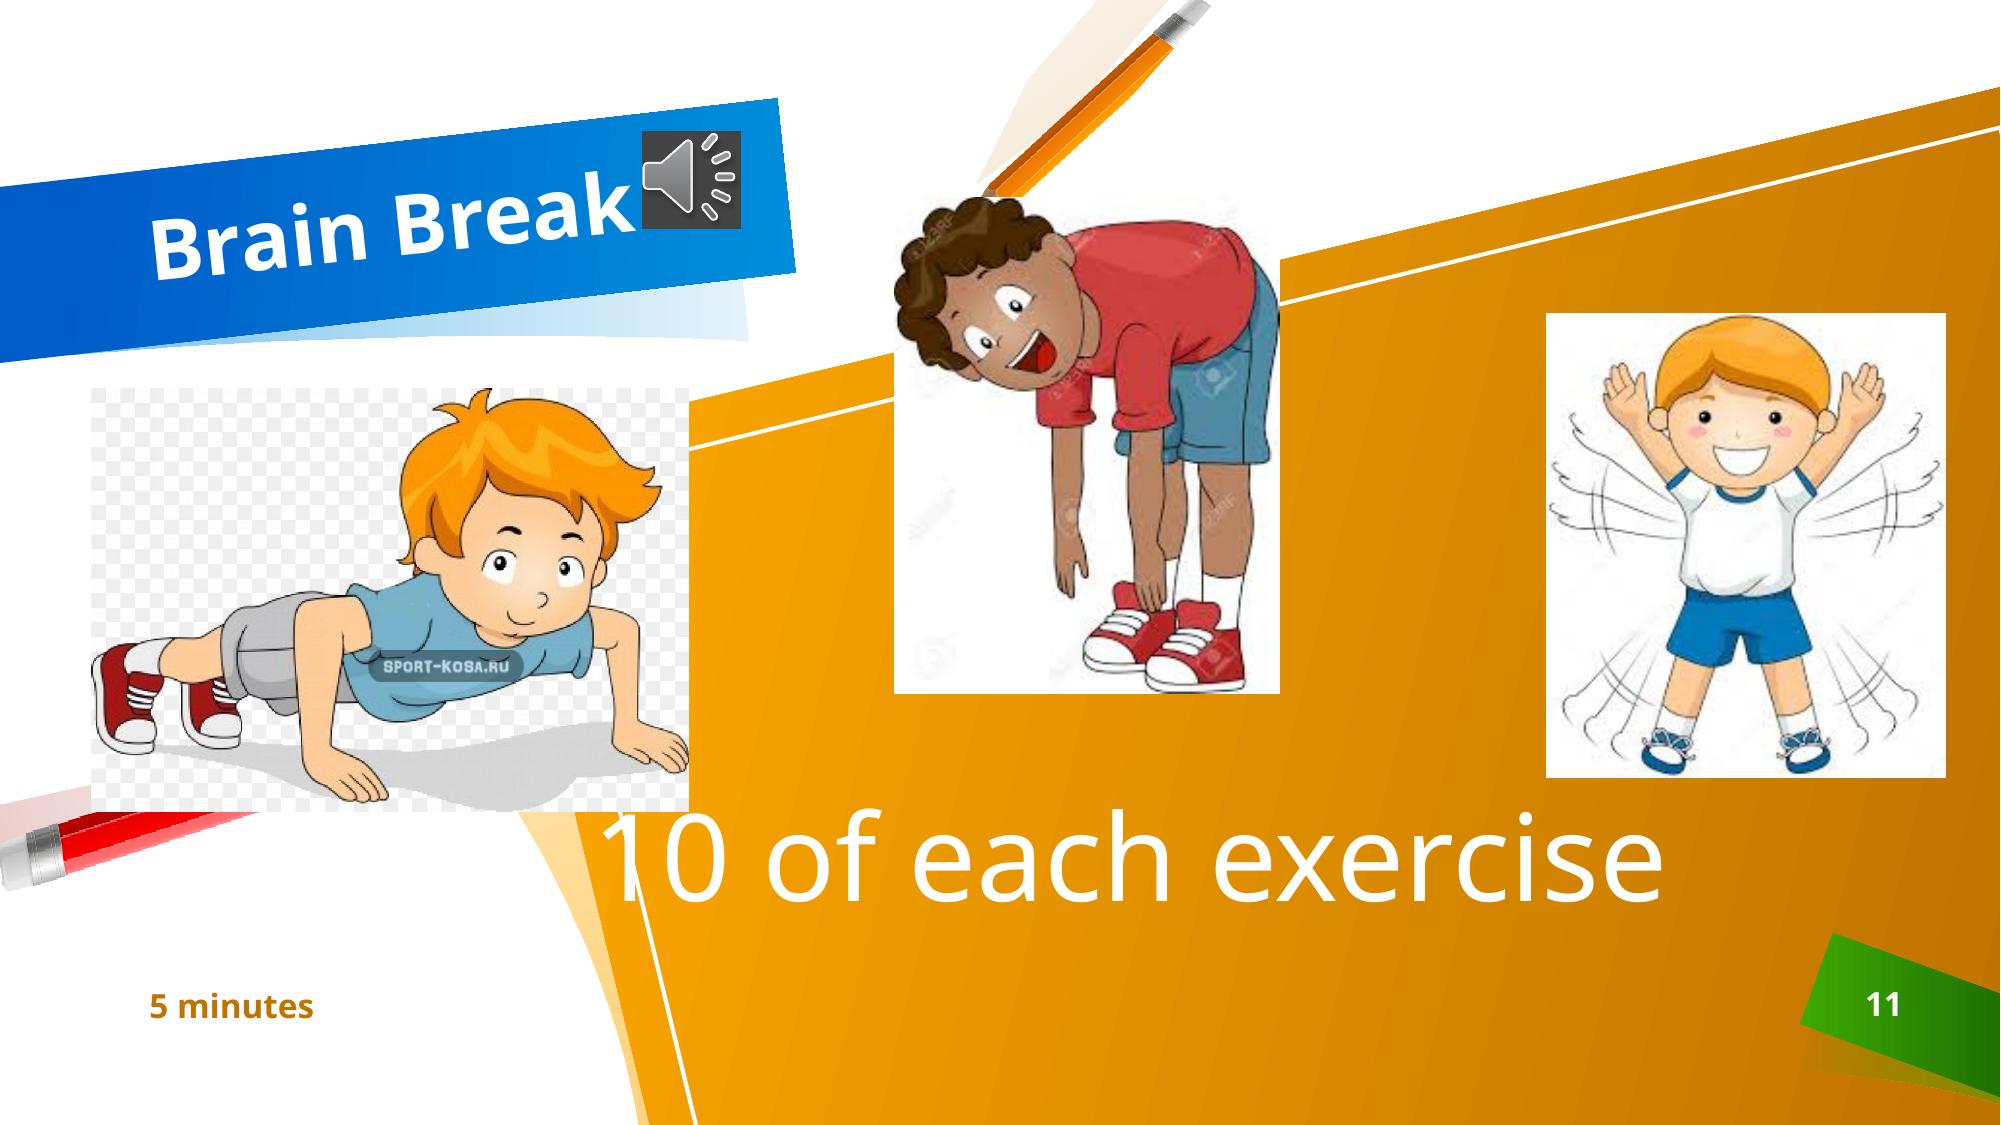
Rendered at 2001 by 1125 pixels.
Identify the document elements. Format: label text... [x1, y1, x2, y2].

picture [0, 388, 689, 894]
picture [893, 0, 1280, 694]
footer 5 minutes [149, 975, 526, 1036]
list 10 of each exercise [526, 789, 1727, 1036]
picture [1546, 313, 1946, 778]
title Brain Break [127, 129, 803, 314]
slide_number 11 [1831, 975, 1937, 1036]
picture [641, 129, 742, 230]
